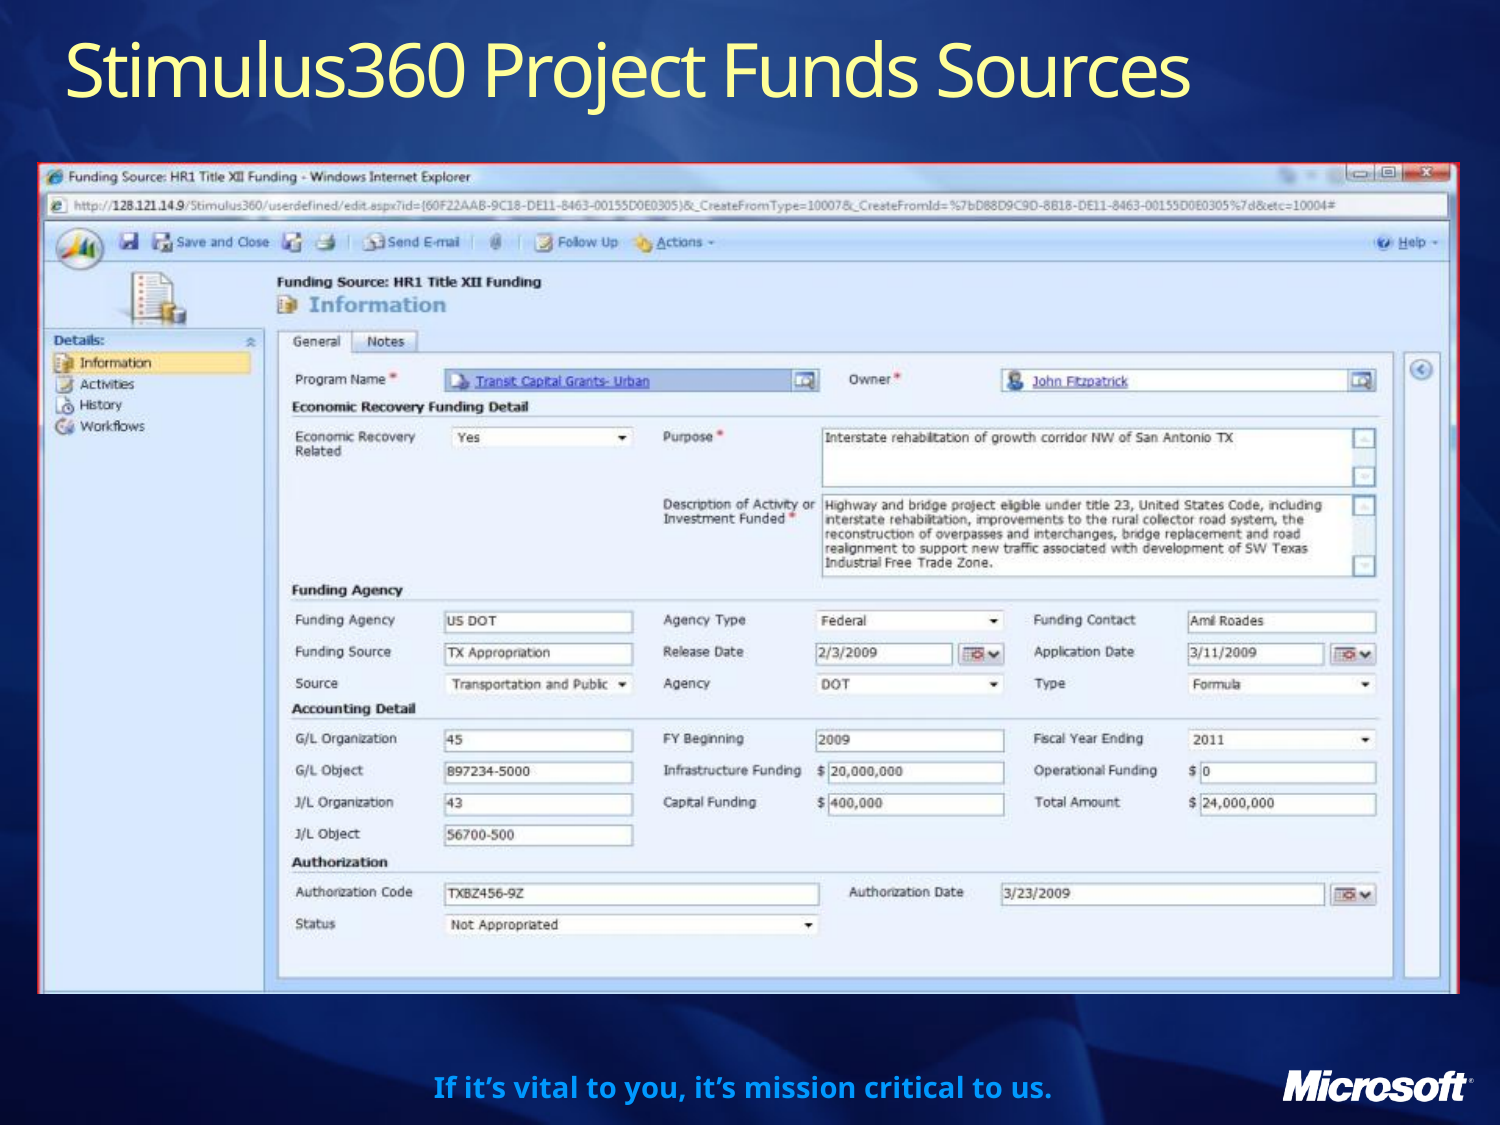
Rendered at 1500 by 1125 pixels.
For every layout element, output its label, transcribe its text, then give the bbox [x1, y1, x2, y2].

text_box Stimulus360 Project Funds Sources [50, 24, 1450, 125]
picture [0, 0, 1500, 1125]
